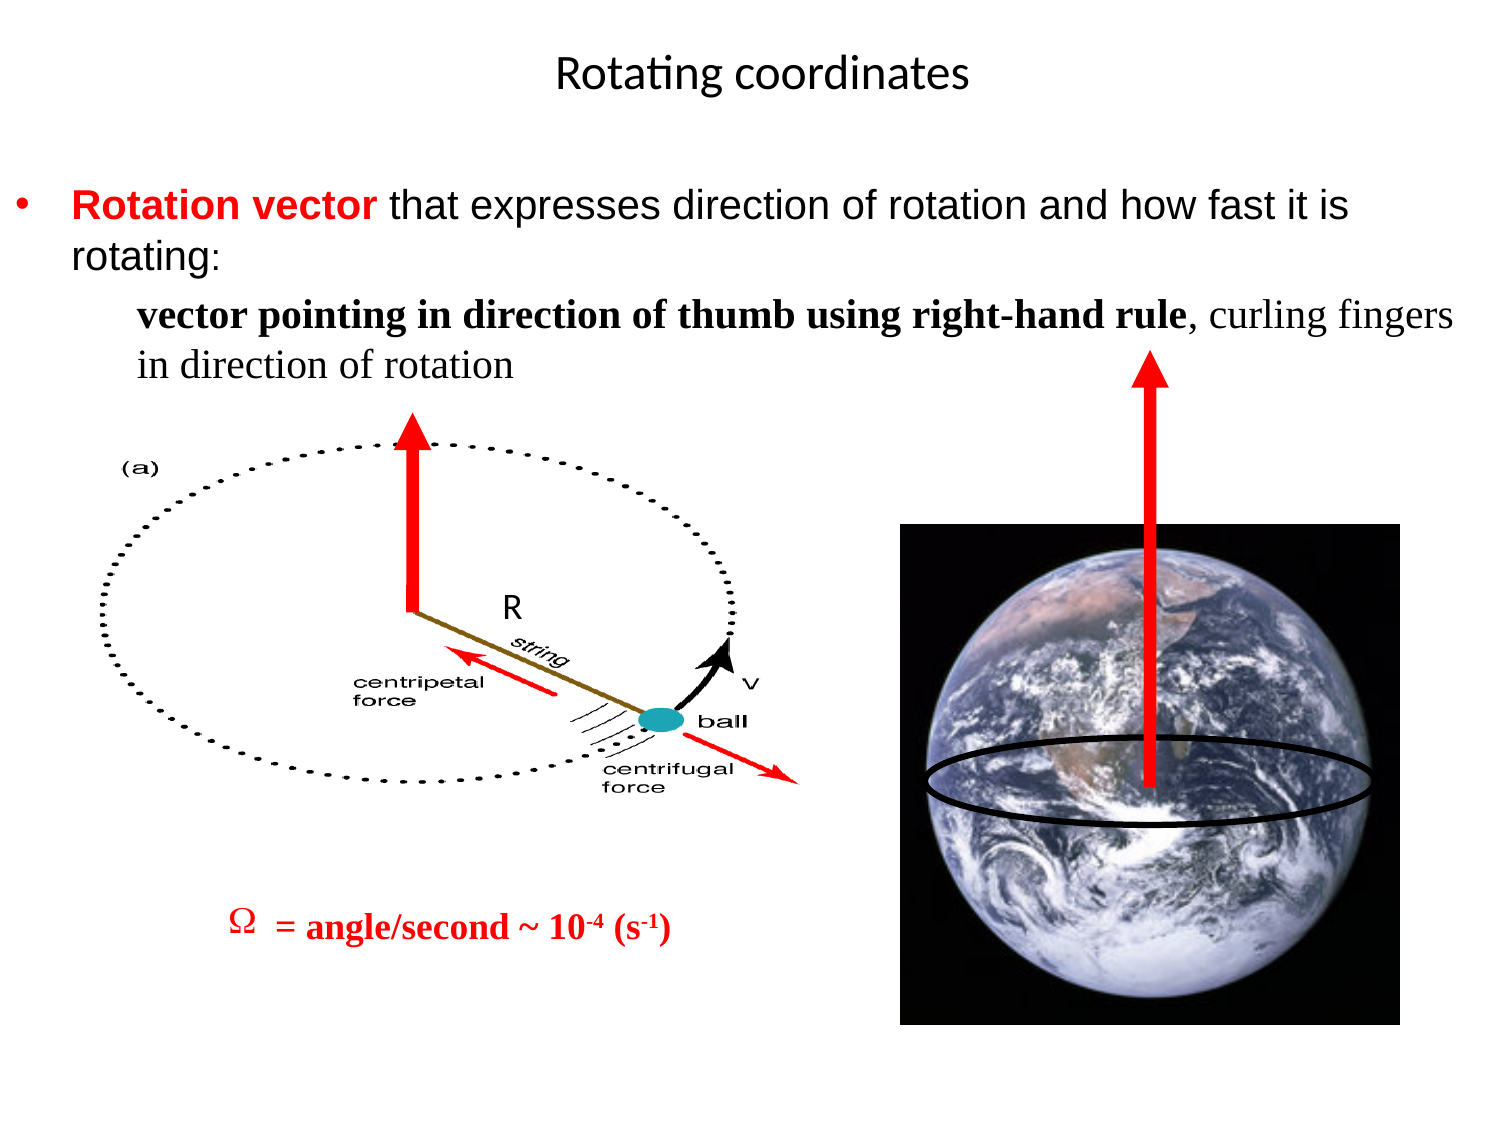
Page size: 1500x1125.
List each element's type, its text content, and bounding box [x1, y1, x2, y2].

picture [899, 524, 1401, 1026]
text_box = angle/second ~ 10-4 (s-1) [213, 894, 687, 955]
text_box [407, 412, 418, 423]
list Rotation vector that expresses direction of rotation and how fast it is rotating: vector pointing in direction of thumb using right-hand rule, curling fingers in direction of rotation [0, 112, 1500, 788]
picture [99, 424, 801, 801]
title Rotating coordinates [125, 32, 1400, 108]
text_box [1143, 349, 1157, 523]
